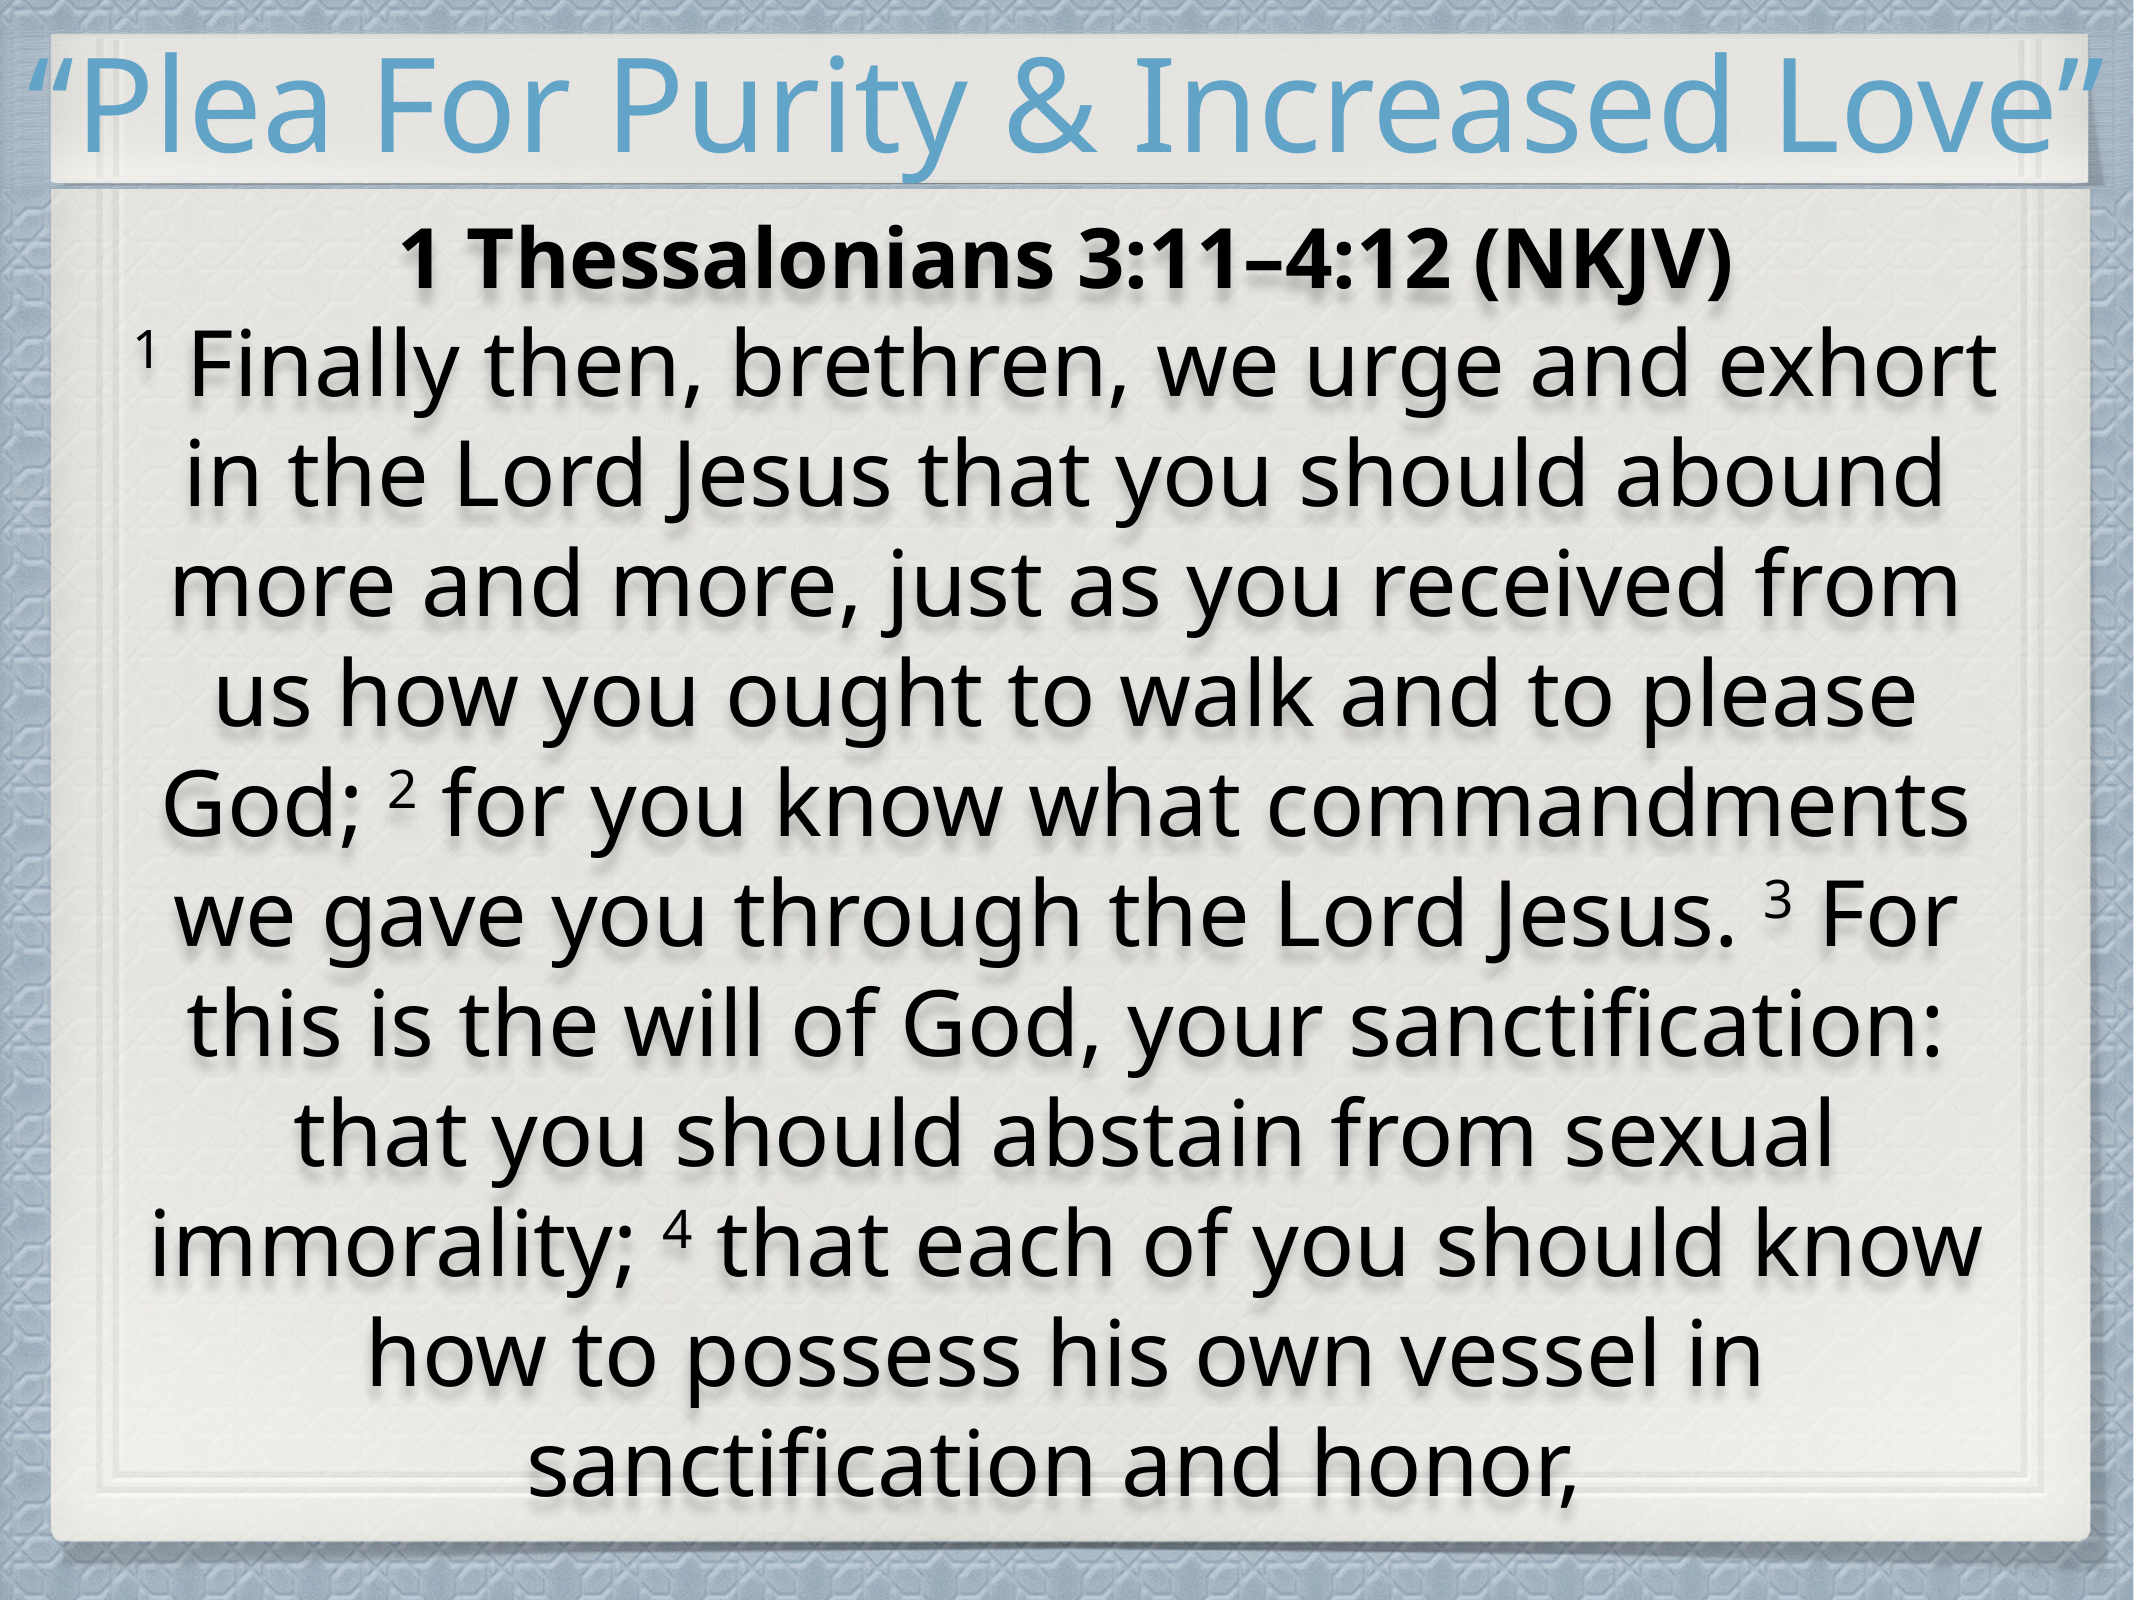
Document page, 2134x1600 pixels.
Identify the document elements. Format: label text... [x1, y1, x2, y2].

picture [0, 0, 2134, 1600]
text_box “Plea For Purity & Increased Love” [1, 30, 2132, 189]
text_box 1 Thessalonians 3:11–4:12 (NKJV) 1 Finally then, brethren, we urge and exhort in the Lord Jesus that you should abound more and more, just as you received from us how you ought to walk and to please God; 2 for you know what commandments we gave you through the Lord Jesus. 3 For this is the will of God, your sanctification: that you should abstain from sexual immorality; 4 that each of you should know how to possess his own vessel in sanctification and honor, [117, 196, 2016, 1523]
